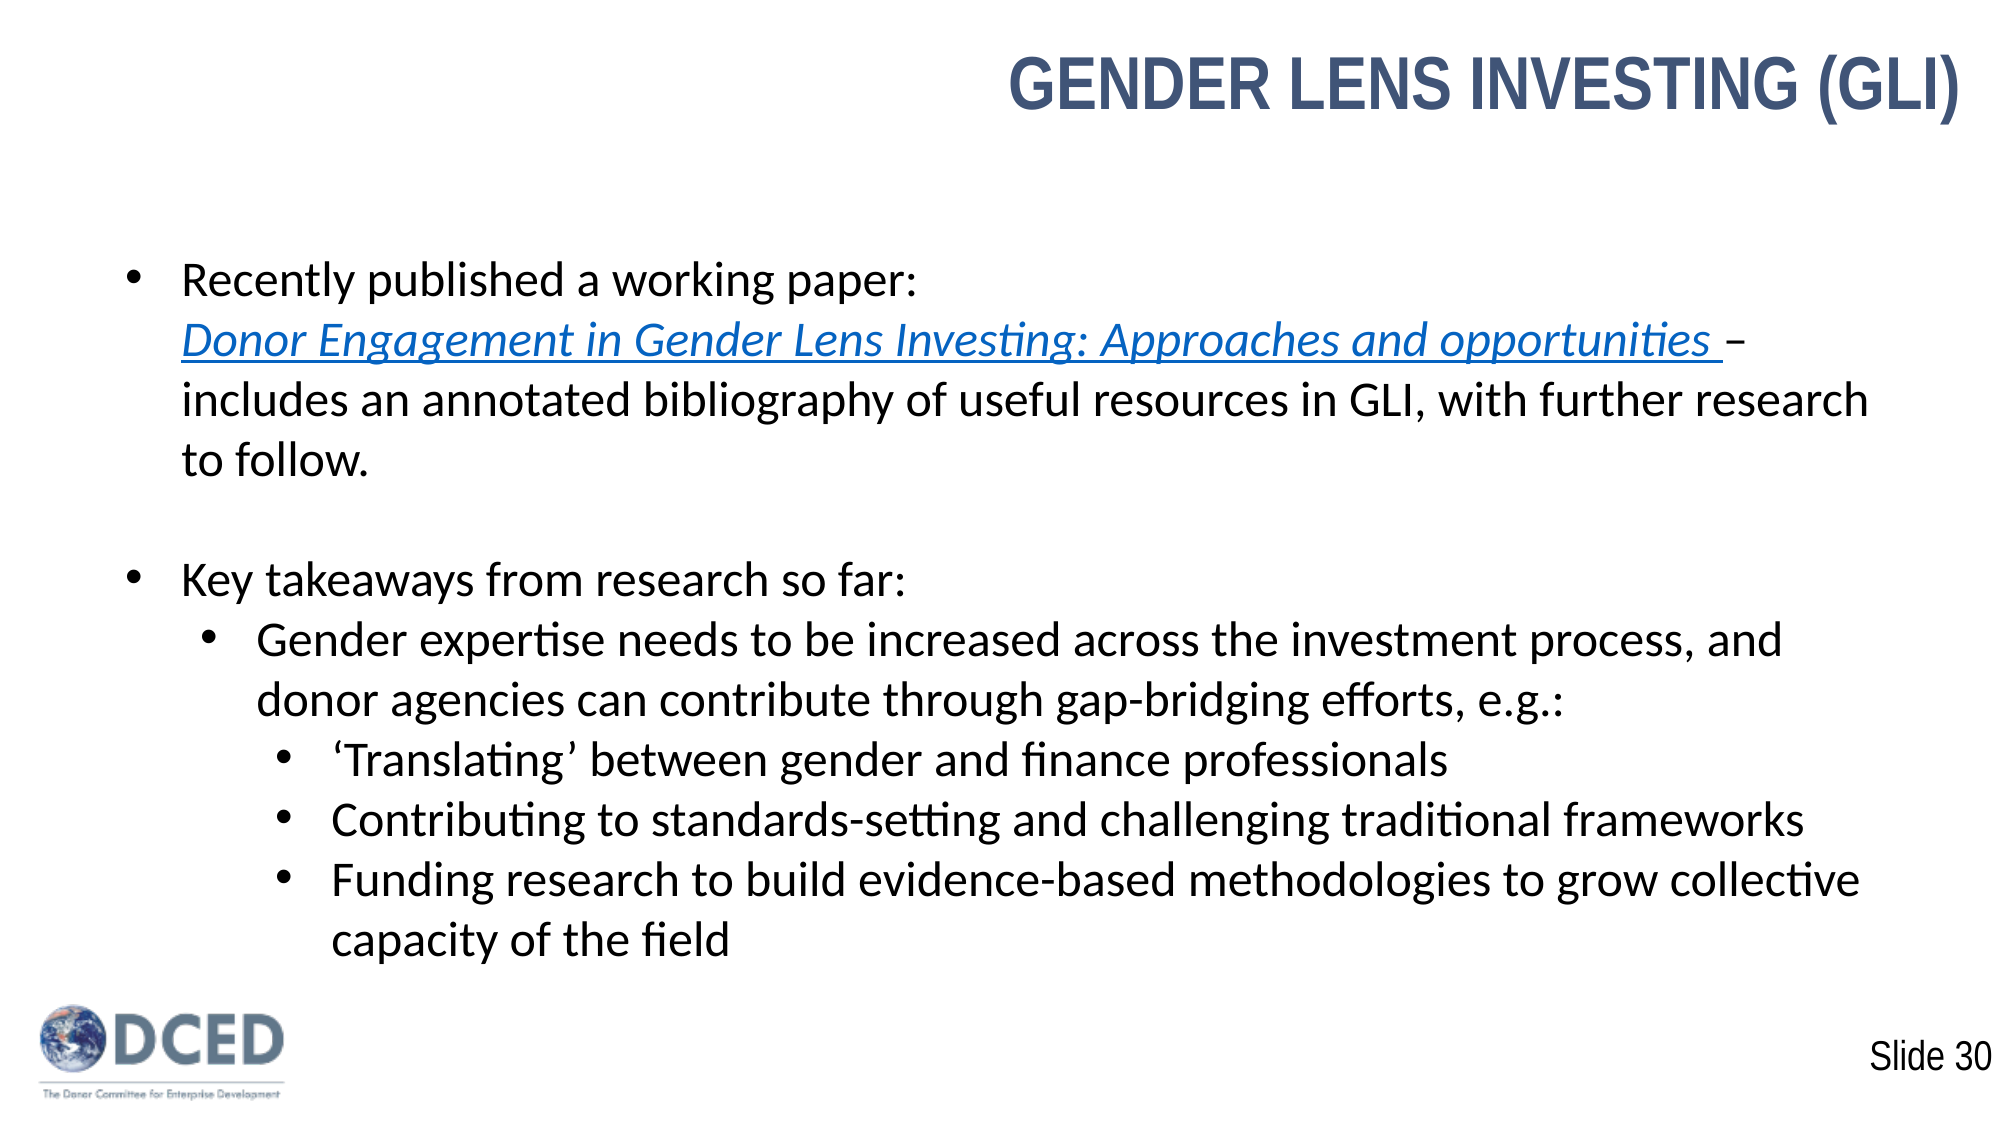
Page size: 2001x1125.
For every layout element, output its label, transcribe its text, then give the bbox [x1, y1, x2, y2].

text_box Recently published a working paper: Donor Engagement in Gender Lens Investing: Approaches and opportunities – includes an annotated bibliography of useful resources in GLI, with further research to follow. Key takeaways from research so far: Gender expertise needs to be increased across the investment process, and donor agencies can contribute through gap-bridging efforts, e.g.: ‘Translating’ between gender and finance professionals Contributing to standards-setting and challenging traditional frameworks Funding research to build evidence-based methodologies to grow collective capacity of the field [110, 238, 1930, 1034]
picture [31, 997, 293, 1104]
text_box GENDER LENS INVESTING (GLI) [491, 26, 1977, 132]
text_box Slide 30 [1772, 1013, 2000, 1125]
